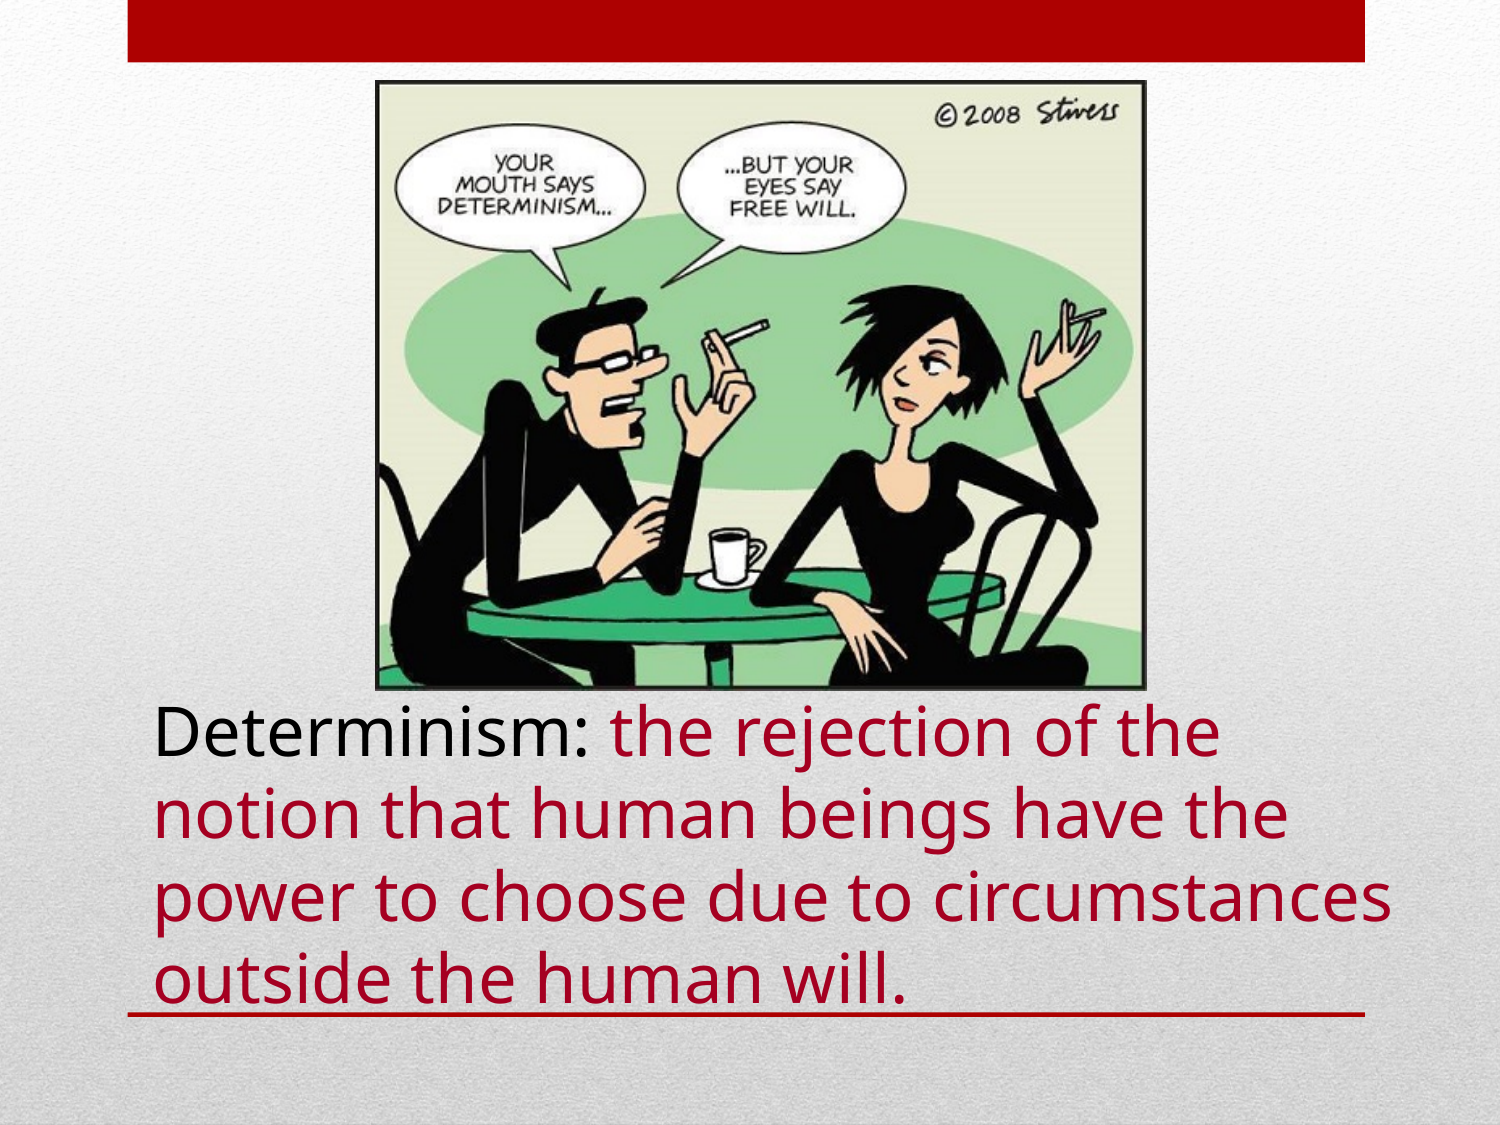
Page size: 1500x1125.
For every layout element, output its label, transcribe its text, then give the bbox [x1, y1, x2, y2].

title Determinism: the rejection of the notion that human beings have the power to choose due to circumstances outside the human will. [137, 650, 1413, 1025]
picture [374, 79, 1148, 692]
